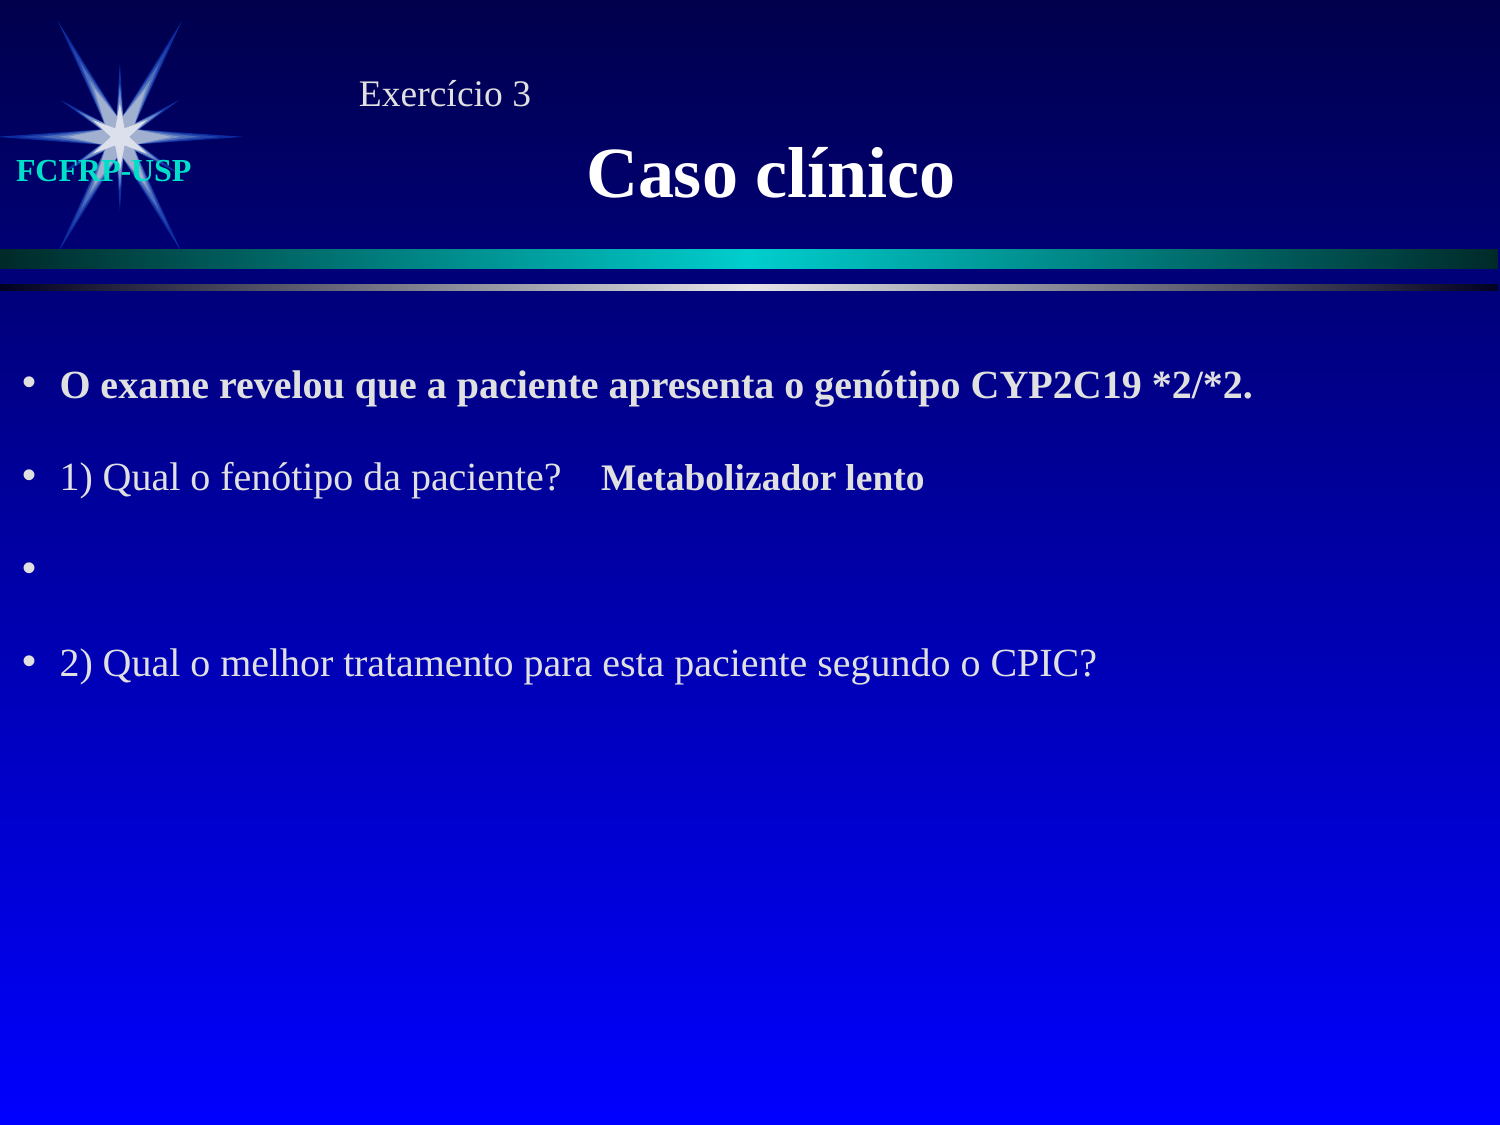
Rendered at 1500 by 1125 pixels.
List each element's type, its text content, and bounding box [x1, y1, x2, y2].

text_box Exercício 3 [344, 61, 547, 121]
text_box Metabolizador lento [586, 423, 1341, 506]
text_box O exame revelou que a paciente apresenta o genótipo CYP2C19 *2/*2. 1) Qual o fenótipo da paciente? 2) Qual o melhor tratamento para esta paciente segundo o CPIC? [14, 330, 1485, 983]
text_box FCFRP-USP [1, 142, 140, 195]
text_box Caso clínico [140, 121, 1402, 216]
